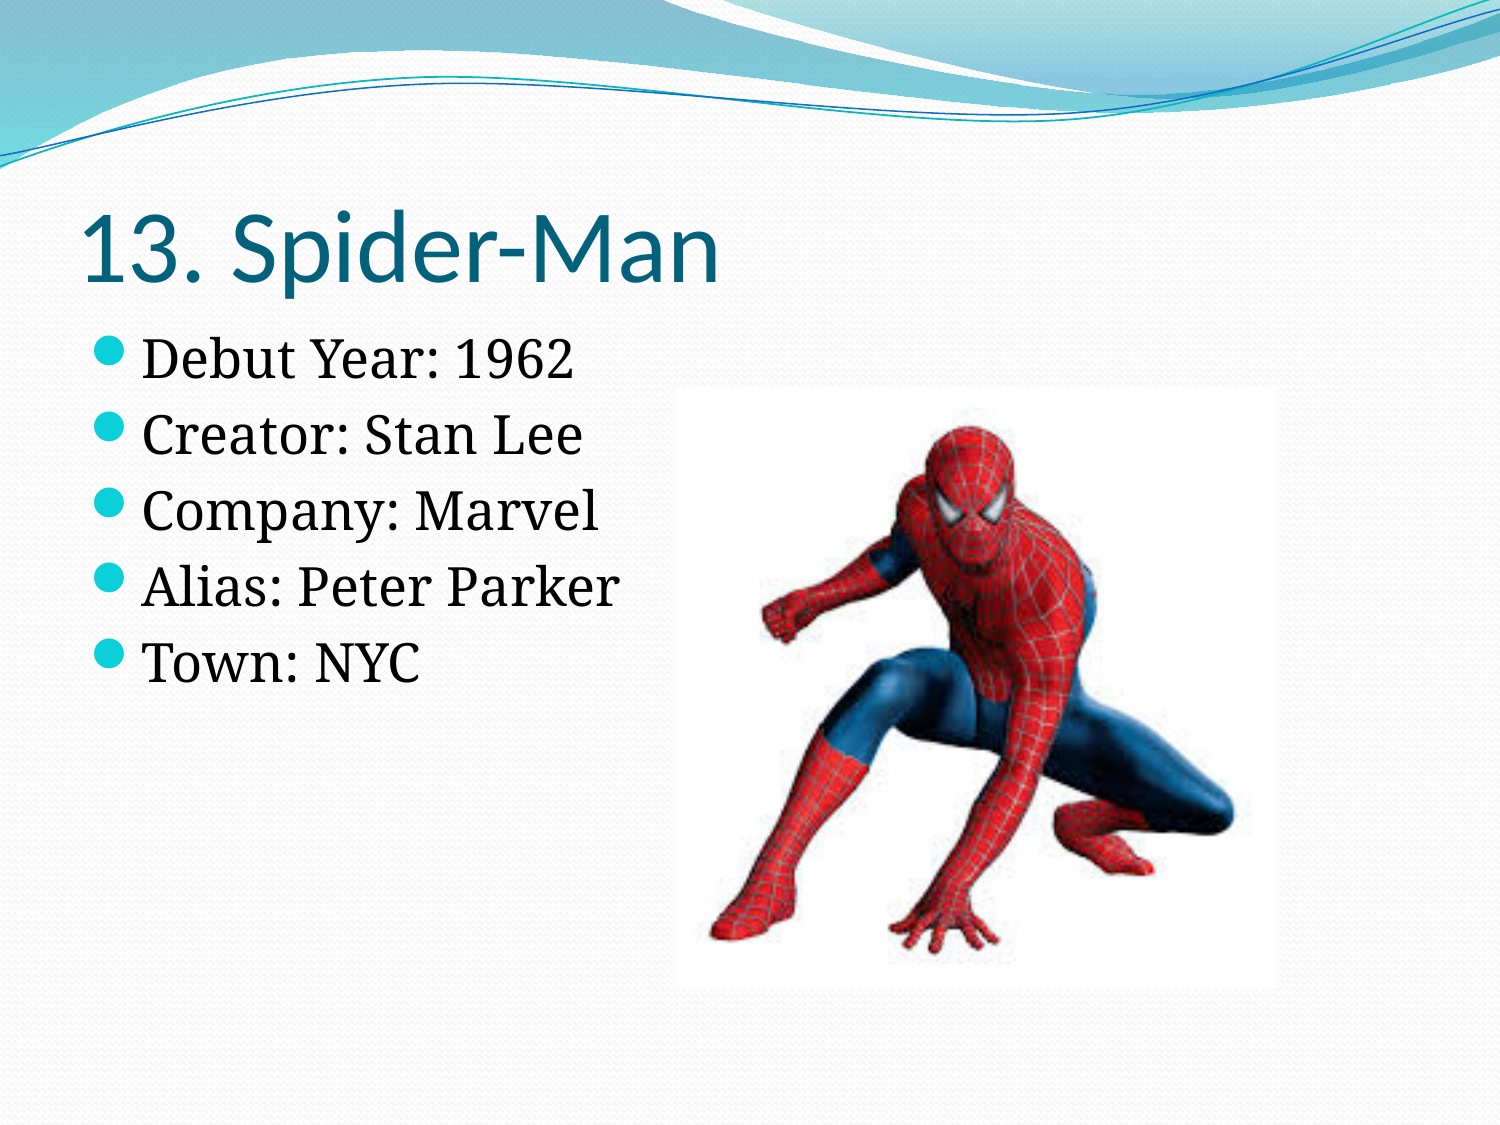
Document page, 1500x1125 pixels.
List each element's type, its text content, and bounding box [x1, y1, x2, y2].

title 13. Spider-Man [75, 115, 1425, 303]
list Debut Year: 1962 Creator: Stan Lee Company: Marvel Alias: Peter Parker Town: NYC [75, 317, 1425, 1038]
picture [674, 387, 1277, 990]
